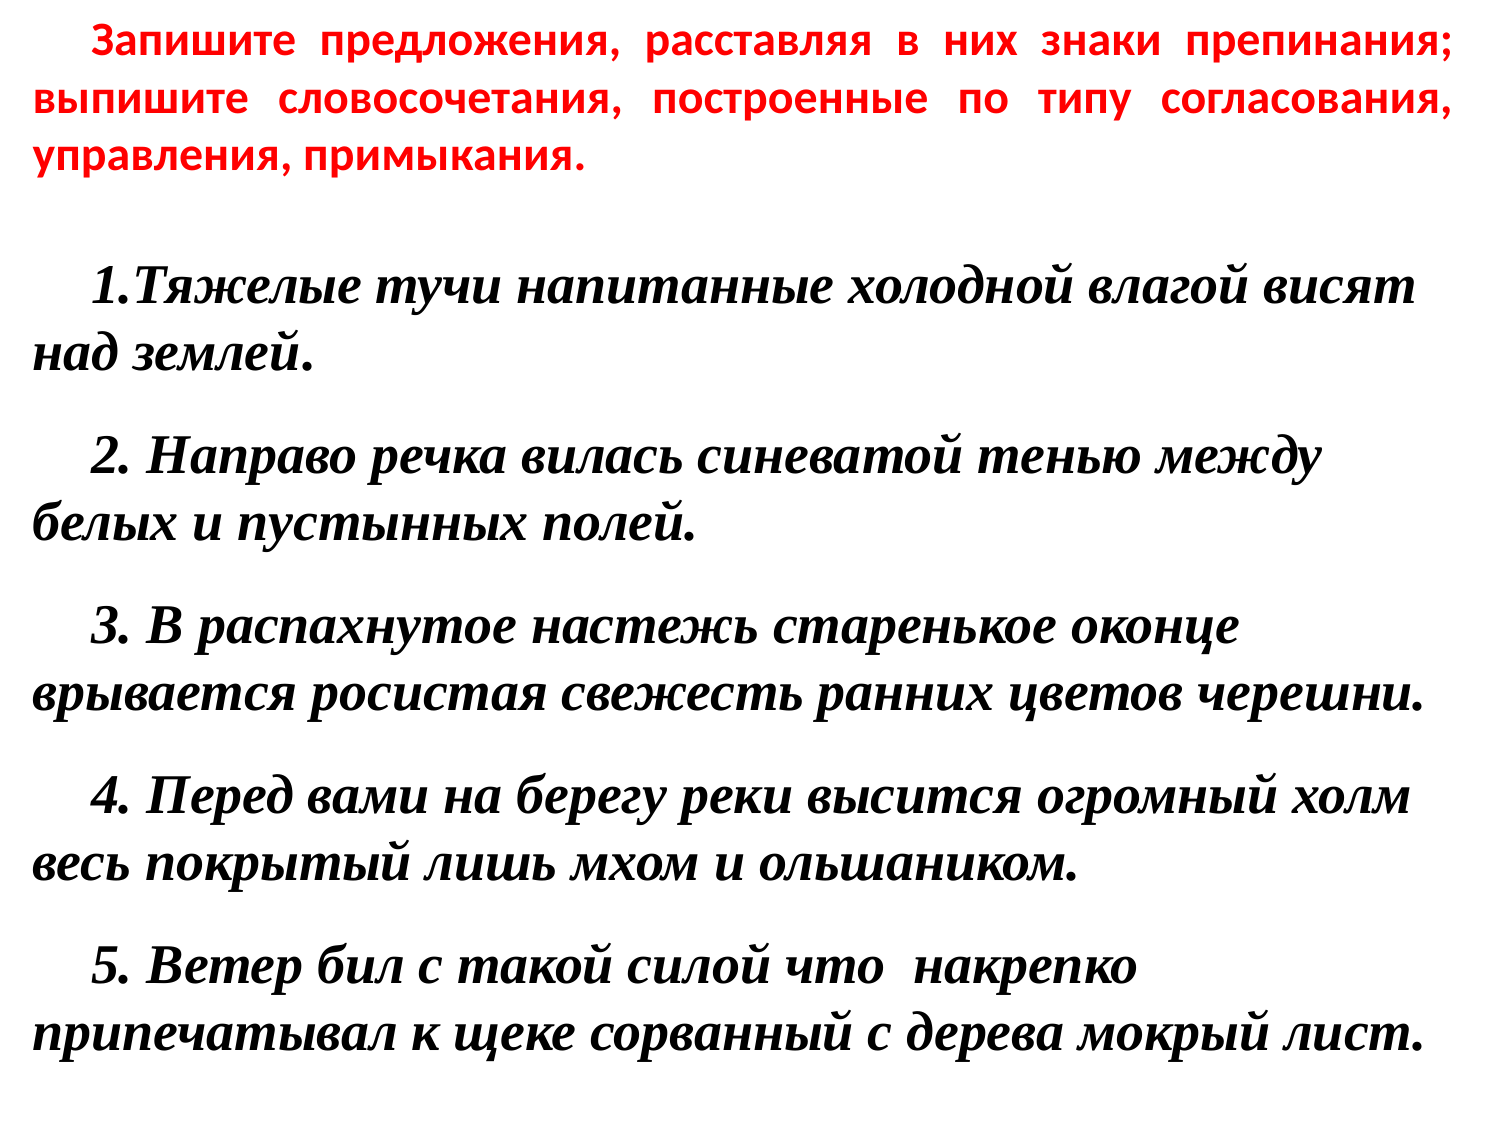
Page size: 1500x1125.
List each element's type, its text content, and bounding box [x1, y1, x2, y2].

list Запишите предложения, расставляя в них знаки препинания; выпишите словосочетания, построенные по типу согласования, управления, примыкания. 1.Тяжелые тучи напитанные холодной влагой висят над землей. 2. Направо речка вилась синеватой тенью между белых и пустынных полей. 3. В распахнутое настежь старенькое оконце врывается росистая свежесть ранних цветов черешни. 4. Перед вами на берегу реки высится огромный холм весь покрытый лишь мхом и ольшаником. 5. Ветер бил с такой силой что накрепко припечатывал к щеке сорванный с дерева мокрый лист. [17, 0, 1471, 1083]
